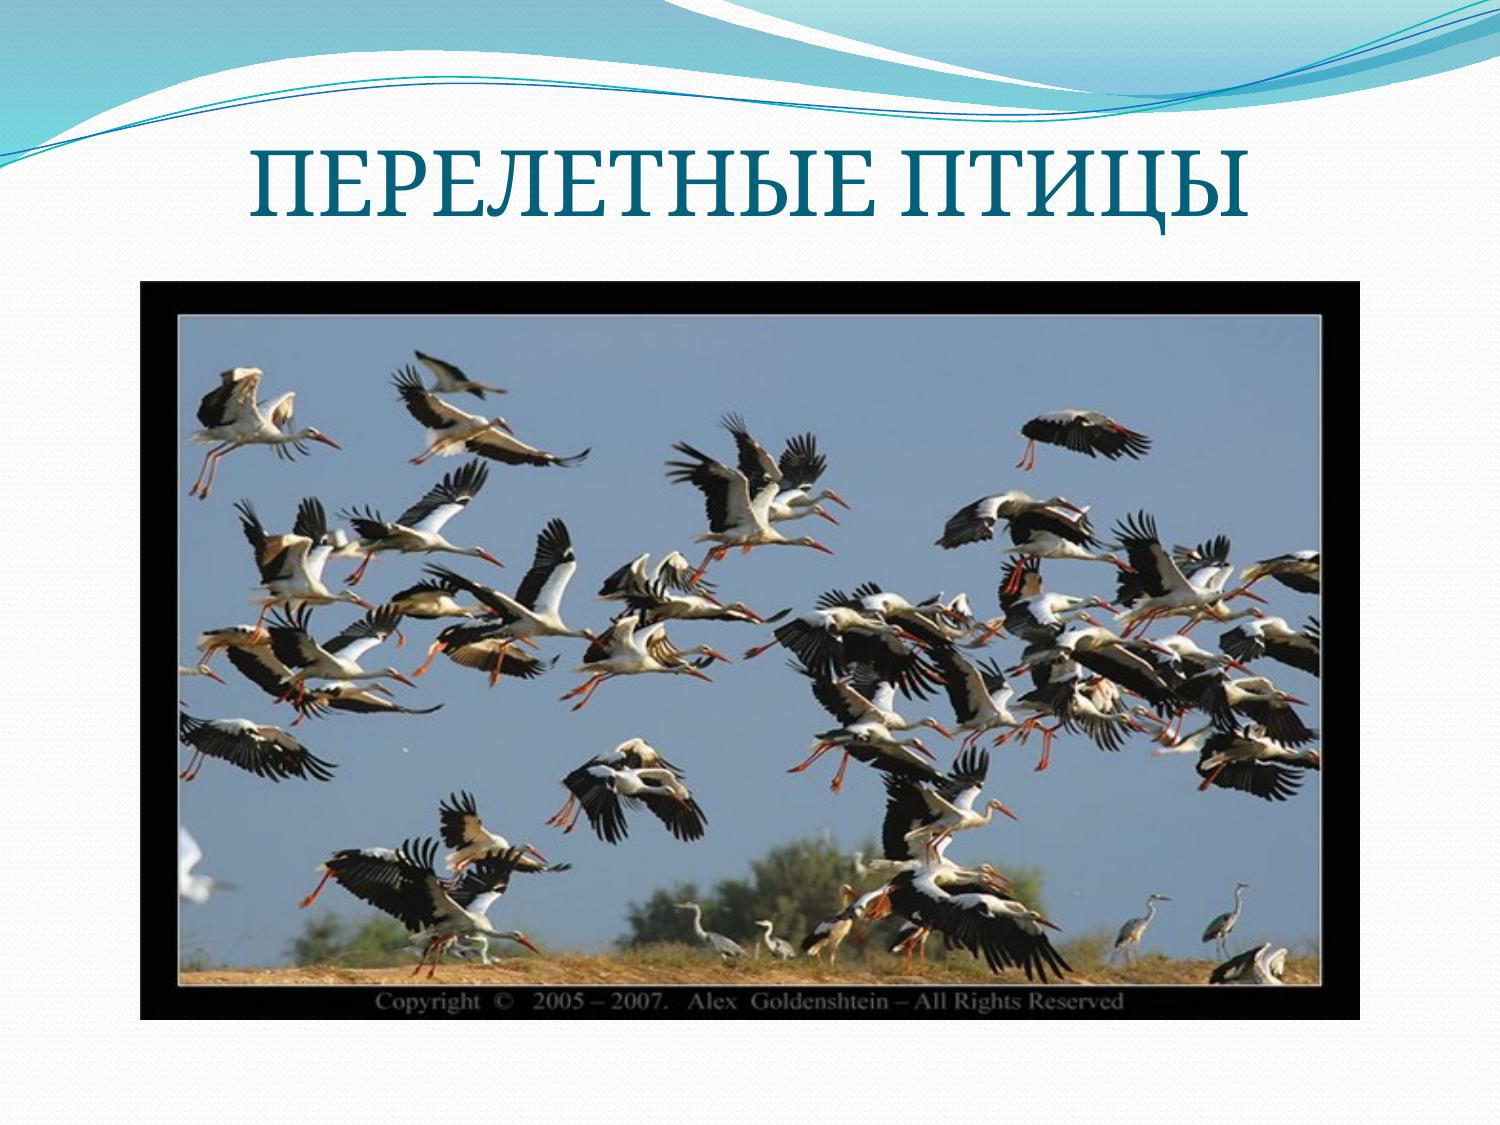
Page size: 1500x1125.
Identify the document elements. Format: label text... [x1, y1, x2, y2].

title ПЕРЕЛЕТНЫЕ ПТИЦЫ [75, 58, 1425, 235]
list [140, 280, 1360, 1020]
